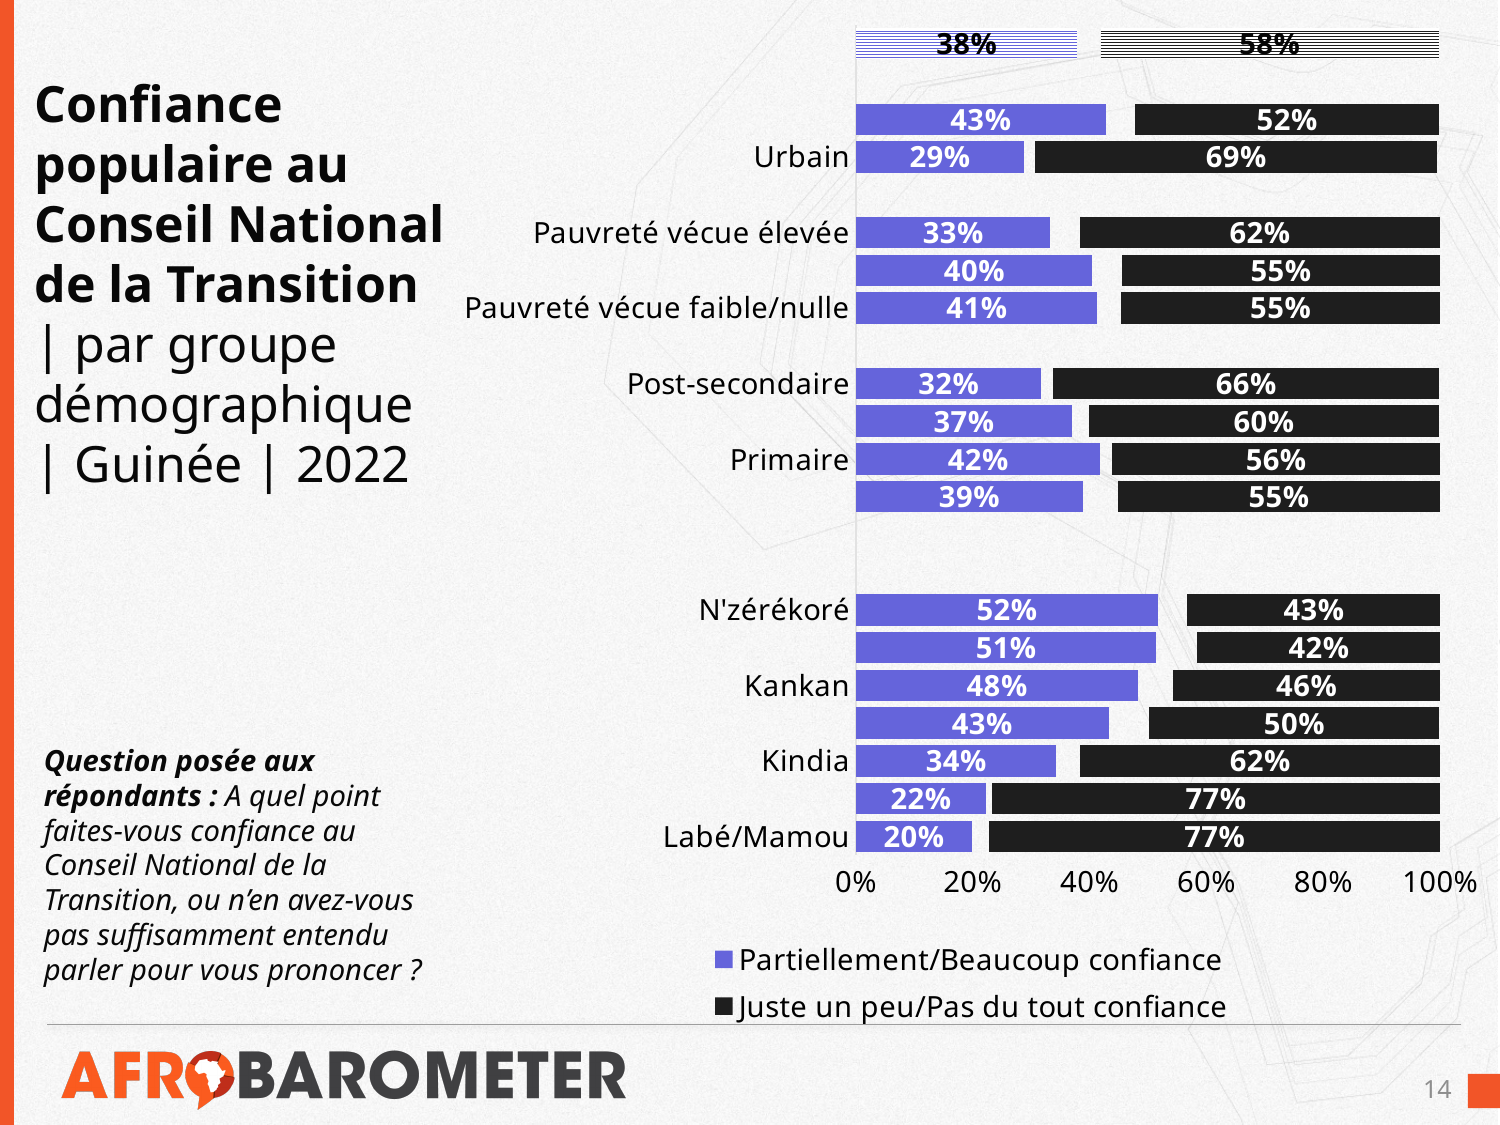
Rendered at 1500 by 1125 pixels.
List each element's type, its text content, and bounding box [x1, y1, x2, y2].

chart [442, 4, 1500, 1033]
slide_number 14 [1116, 1060, 1467, 1121]
picture [14, 0, 1500, 1125]
list Question posée aux répondants : A quel point faites-vous confiance au Conseil National de la Transition, ou n’en avez-vous pas suffisamment entendu parler pour vous prononcer ? [28, 734, 437, 1033]
title Confiance populaire au Conseil National de la Transition | par groupe démographique | Guinée | 2022 [19, 29, 437, 535]
